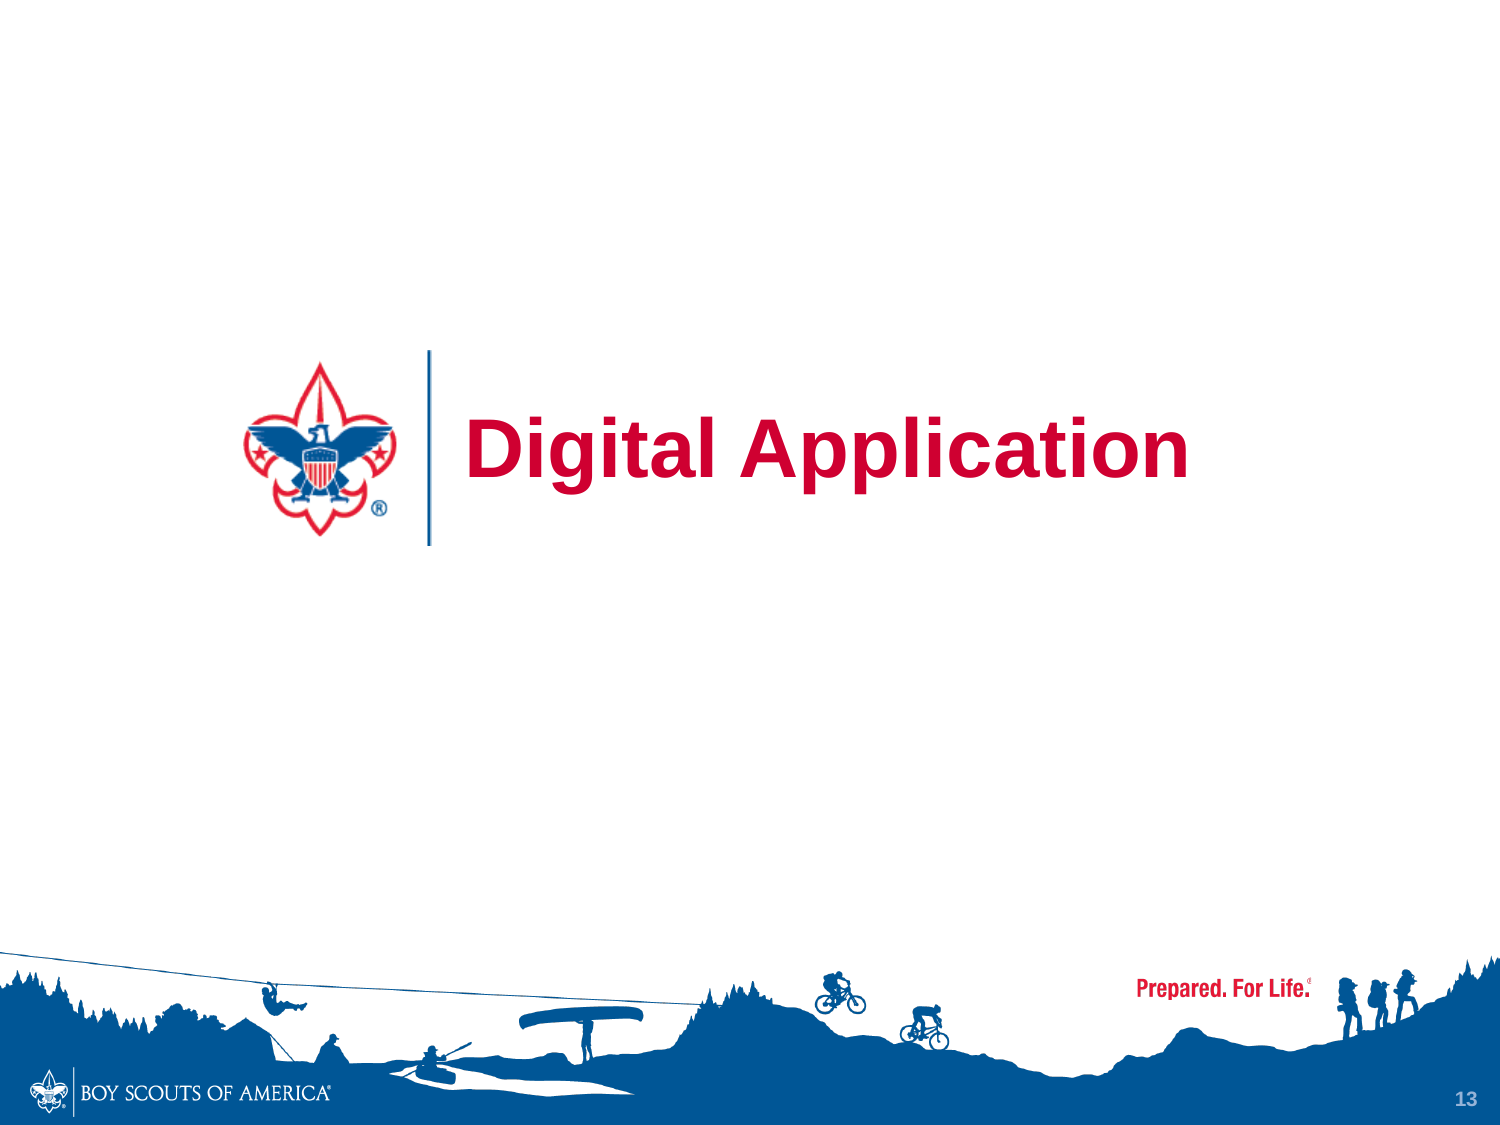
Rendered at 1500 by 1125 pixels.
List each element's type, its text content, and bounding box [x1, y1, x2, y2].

picture [243, 350, 432, 546]
picture [0, 952, 1500, 1125]
slide_number 13 [1425, 1067, 1493, 1125]
title Digital Application [449, 270, 1231, 617]
